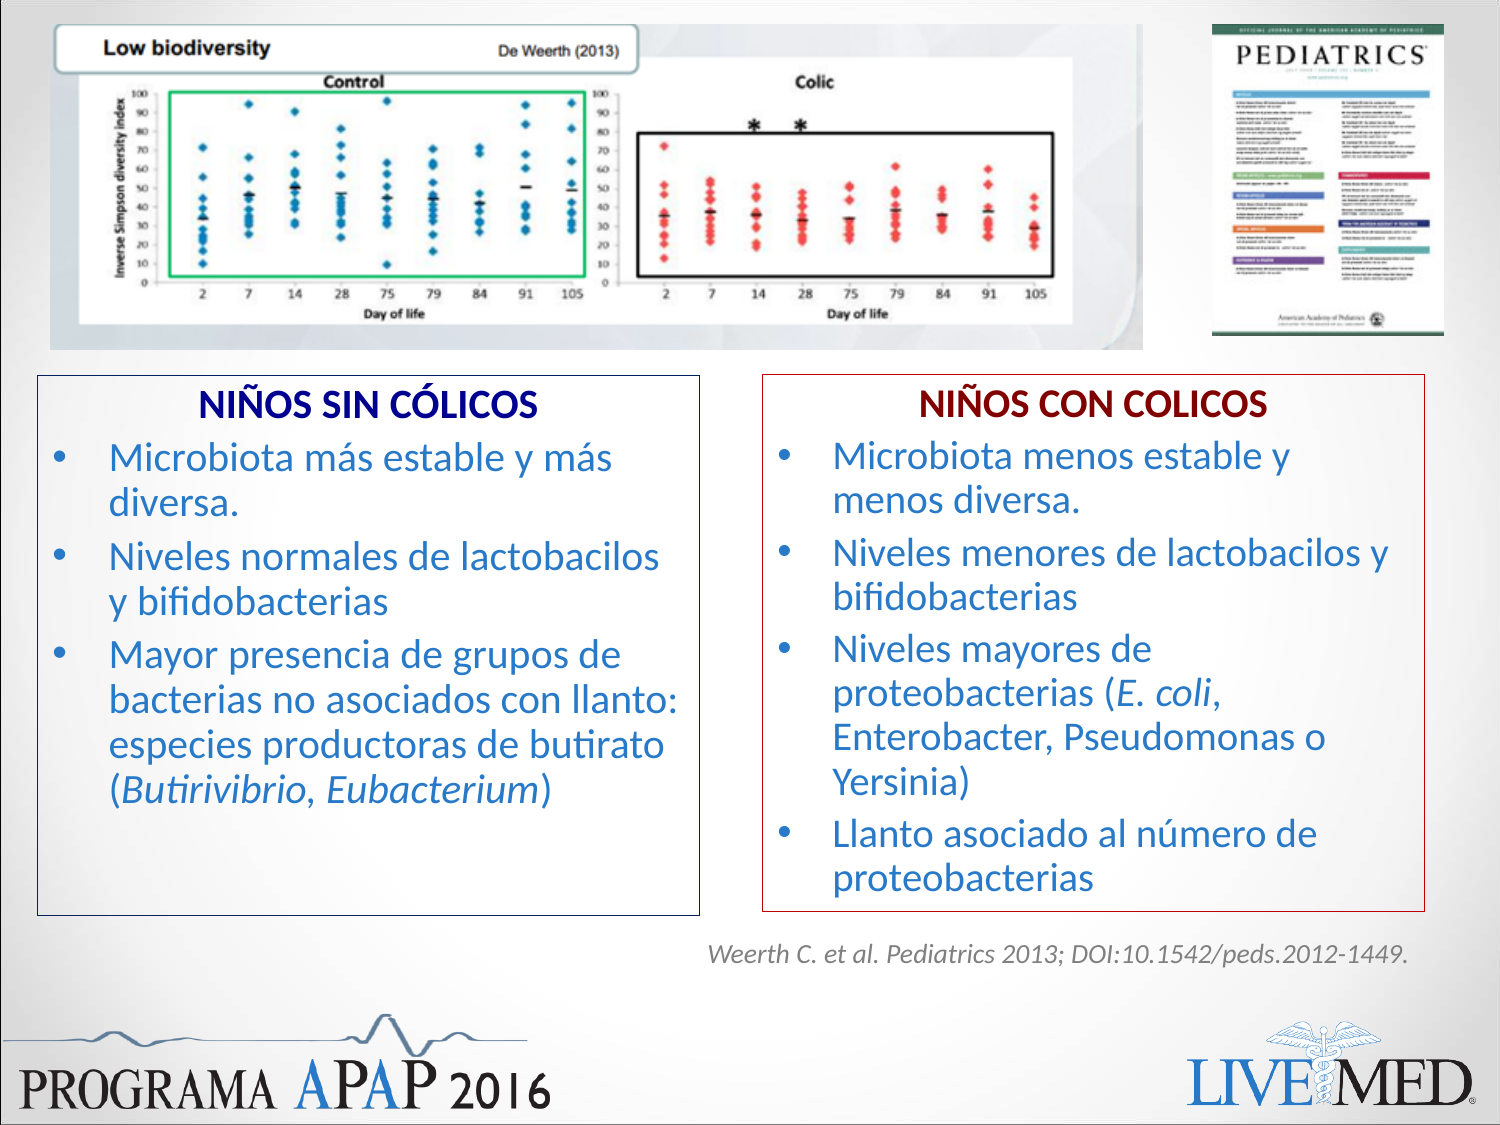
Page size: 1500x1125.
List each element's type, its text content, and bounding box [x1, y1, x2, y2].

text_box NIÑOS SIN CÓLICOS Microbiota más estable y más diversa. Niveles normales de lactobacilos y bifidobacterias Mayor presencia de grupos de bacterias no asociados con llanto: especies productoras de butirato (Butirivibrio, Eubacterium) [37, 375, 700, 916]
list Weerth C. et al. Pediatrics 2013; DOI:10.1542/peds.2012-1449. [0, 928, 1425, 978]
text_box NIÑOS CON COLICOS Microbiota menos estable y menos diversa. Niveles menores de lactobacilos y bifidobacterias Niveles mayores de proteobacterias (E. coli, Enterobacter, Pseudomonas o Yersinia) Llanto asociado al número de proteobacterias [762, 374, 1425, 912]
picture [0, 0, 1500, 1125]
